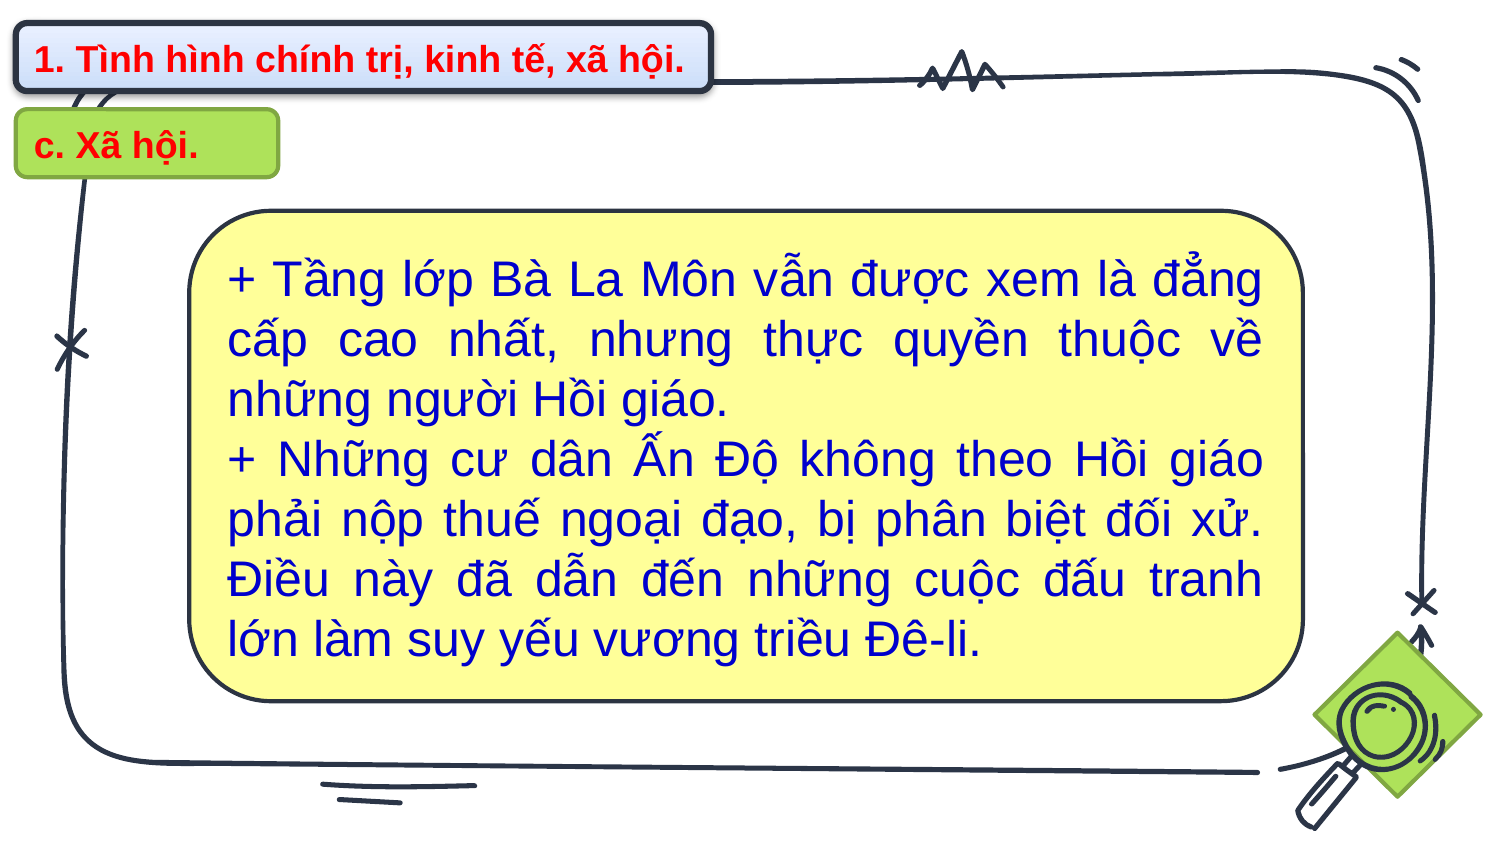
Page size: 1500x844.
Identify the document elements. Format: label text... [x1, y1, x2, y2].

text_box + Tầng lớp Bà La Môn vẫn được xem là đẳng cấp cao nhất, nhưng thực quyền thuộc về những người Hồi giáo. + Những cư dân Ấn Độ không theo Hồi giáo phải nộp thuế ngoại đạo, bị phân biệt đối xử. Điều này đã dẫn đến những cuộc đấu tranh lớn làm suy yếu vương triều Đê-li. [187, 208, 1306, 704]
text_box c. Xã hội. [13, 107, 281, 180]
text_box 1. Tình hình chính trị, kinh tế, xã hội. [15, 22, 712, 92]
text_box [1309, 632, 1481, 844]
